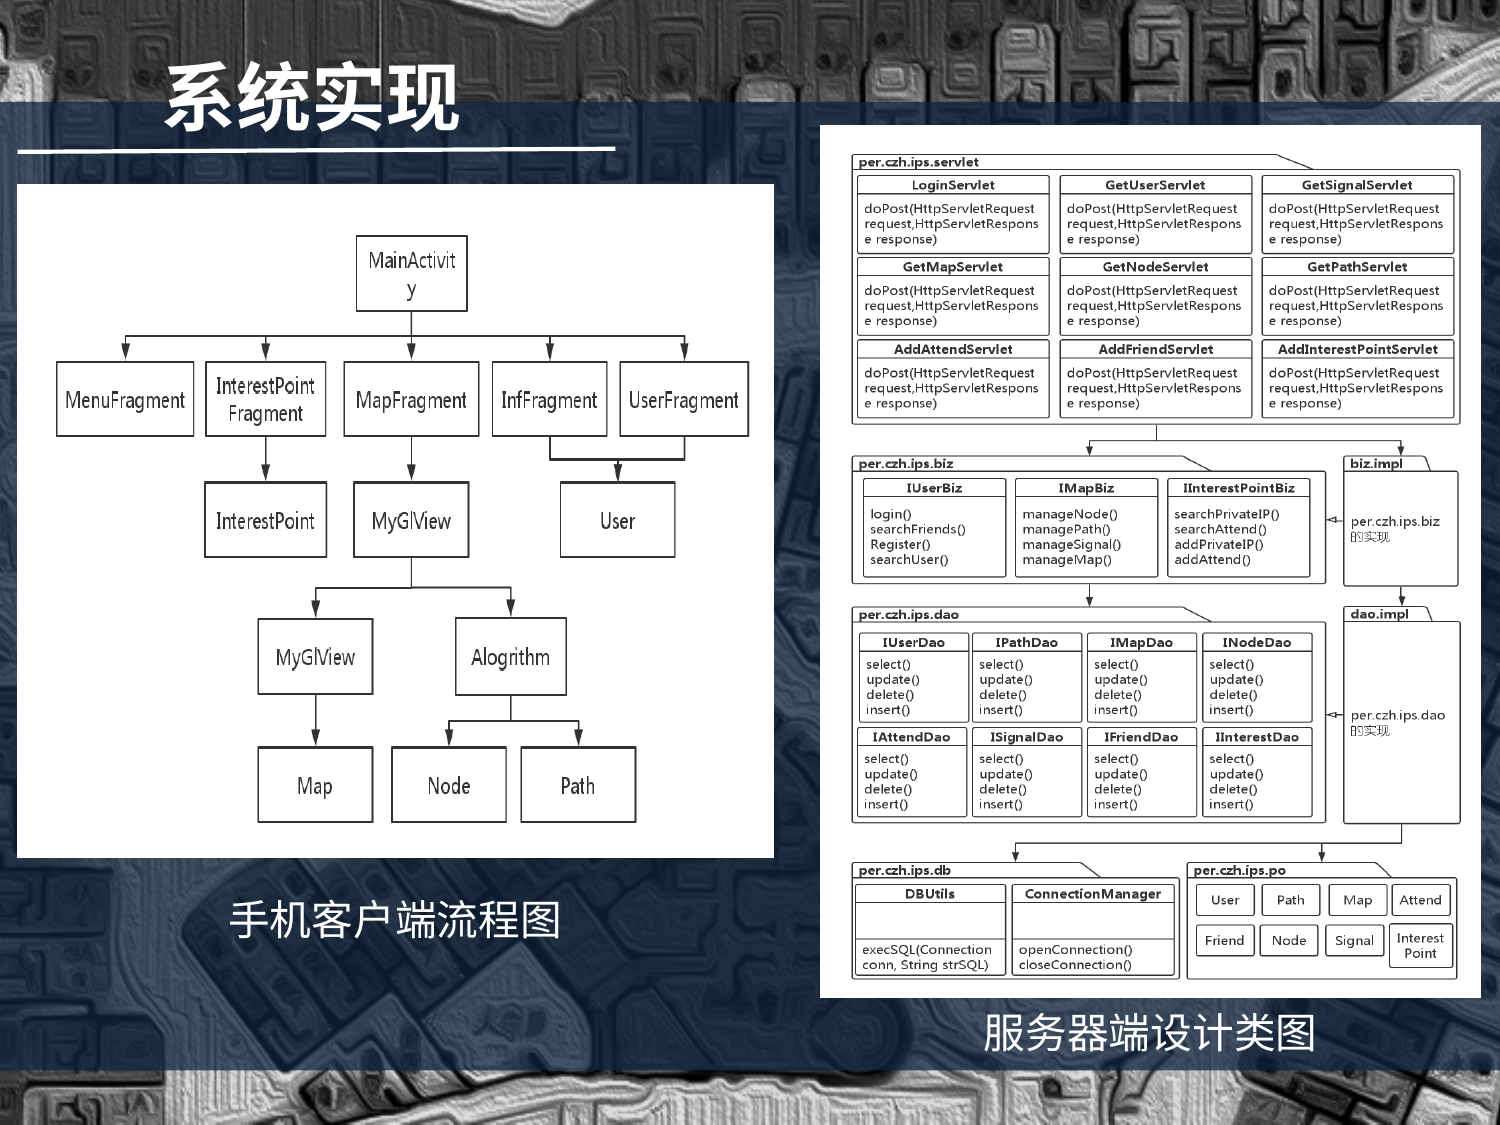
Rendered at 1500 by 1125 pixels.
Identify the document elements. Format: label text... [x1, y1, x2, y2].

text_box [17, 42, 616, 153]
picture [0, 1072, 1500, 1125]
picture [16, 184, 774, 858]
text_box 手机客户端流程图 [213, 886, 578, 952]
picture [820, 125, 1481, 998]
text_box [0, 100, 1500, 1072]
text_box 服务器端设计类图 [968, 1006, 1333, 1065]
picture [0, 1, 1500, 100]
